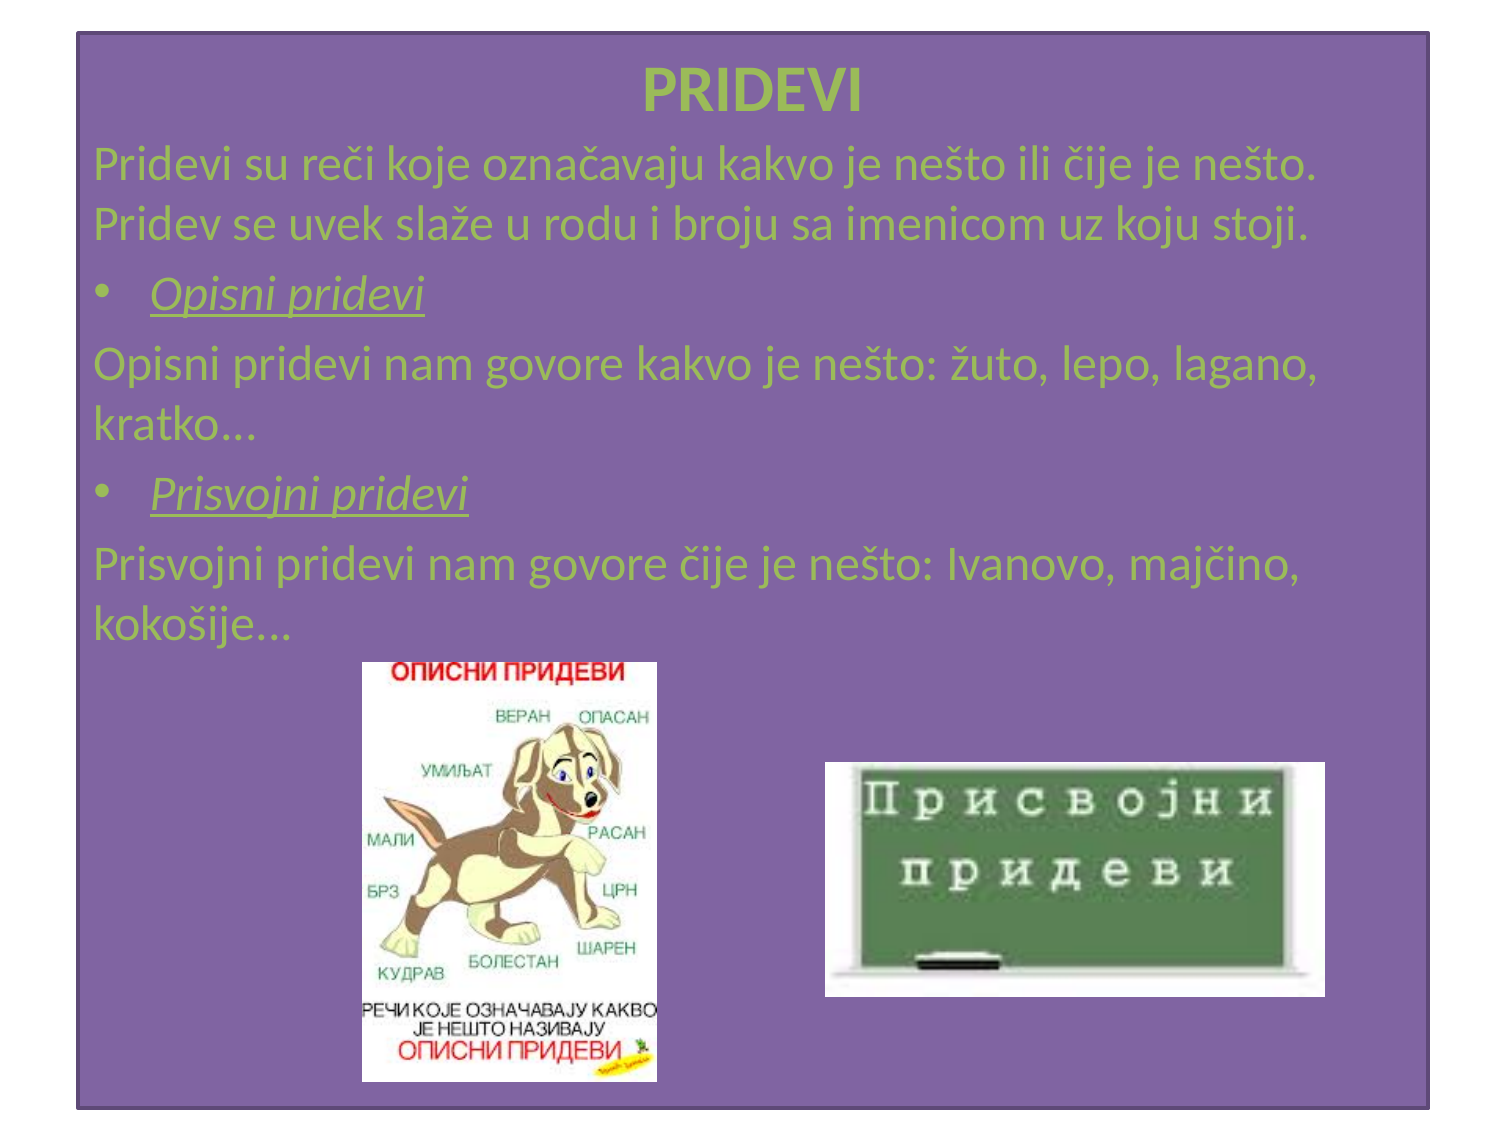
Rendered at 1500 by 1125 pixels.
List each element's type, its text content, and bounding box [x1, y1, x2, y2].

list Pridevi su reči koje označavaju kakvo je nešto ili čije je nešto. Pridev se uvek slaže u rodu i broju sa imenicom uz koju stoji. Opisni pridevi Opisni pridevi nam govore kakvo je nešto: žuto, lepo, lagano, kratko... Prisvojni pridevi Prisvojni pridevi nam govore čije je nešto: Ivanovo, majčino, kokošije... [76, 31, 1430, 1110]
picture [362, 662, 657, 1082]
text_box PRIDEVI [626, 37, 880, 133]
picture [824, 762, 1326, 998]
